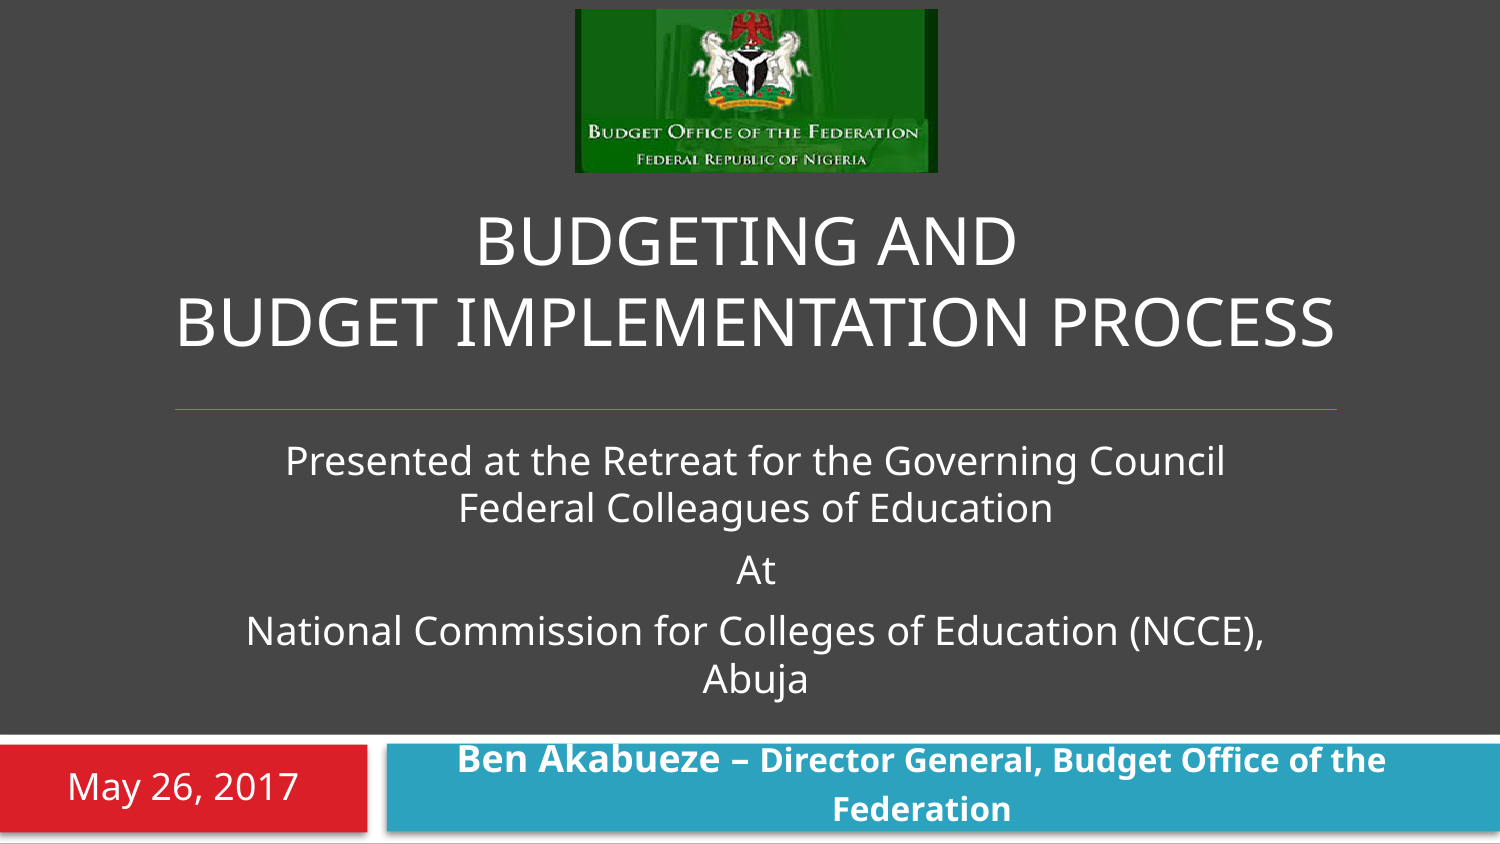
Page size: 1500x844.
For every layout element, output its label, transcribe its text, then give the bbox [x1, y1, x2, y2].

title BUDGETING and budget IMPLEMENTATION PROCESS [87, 71, 1425, 447]
text_box May 26, 2017 [52, 755, 315, 816]
text_box Presented at the Retreat for the Governing Council Federal Colleagues of Education At National Commission for Colleges of Education (NCCE), Abuja [224, 428, 1288, 710]
subtitle Ben Akabueze – Director General, Budget Office of the Federation [387, 746, 1457, 808]
picture [574, 9, 938, 173]
